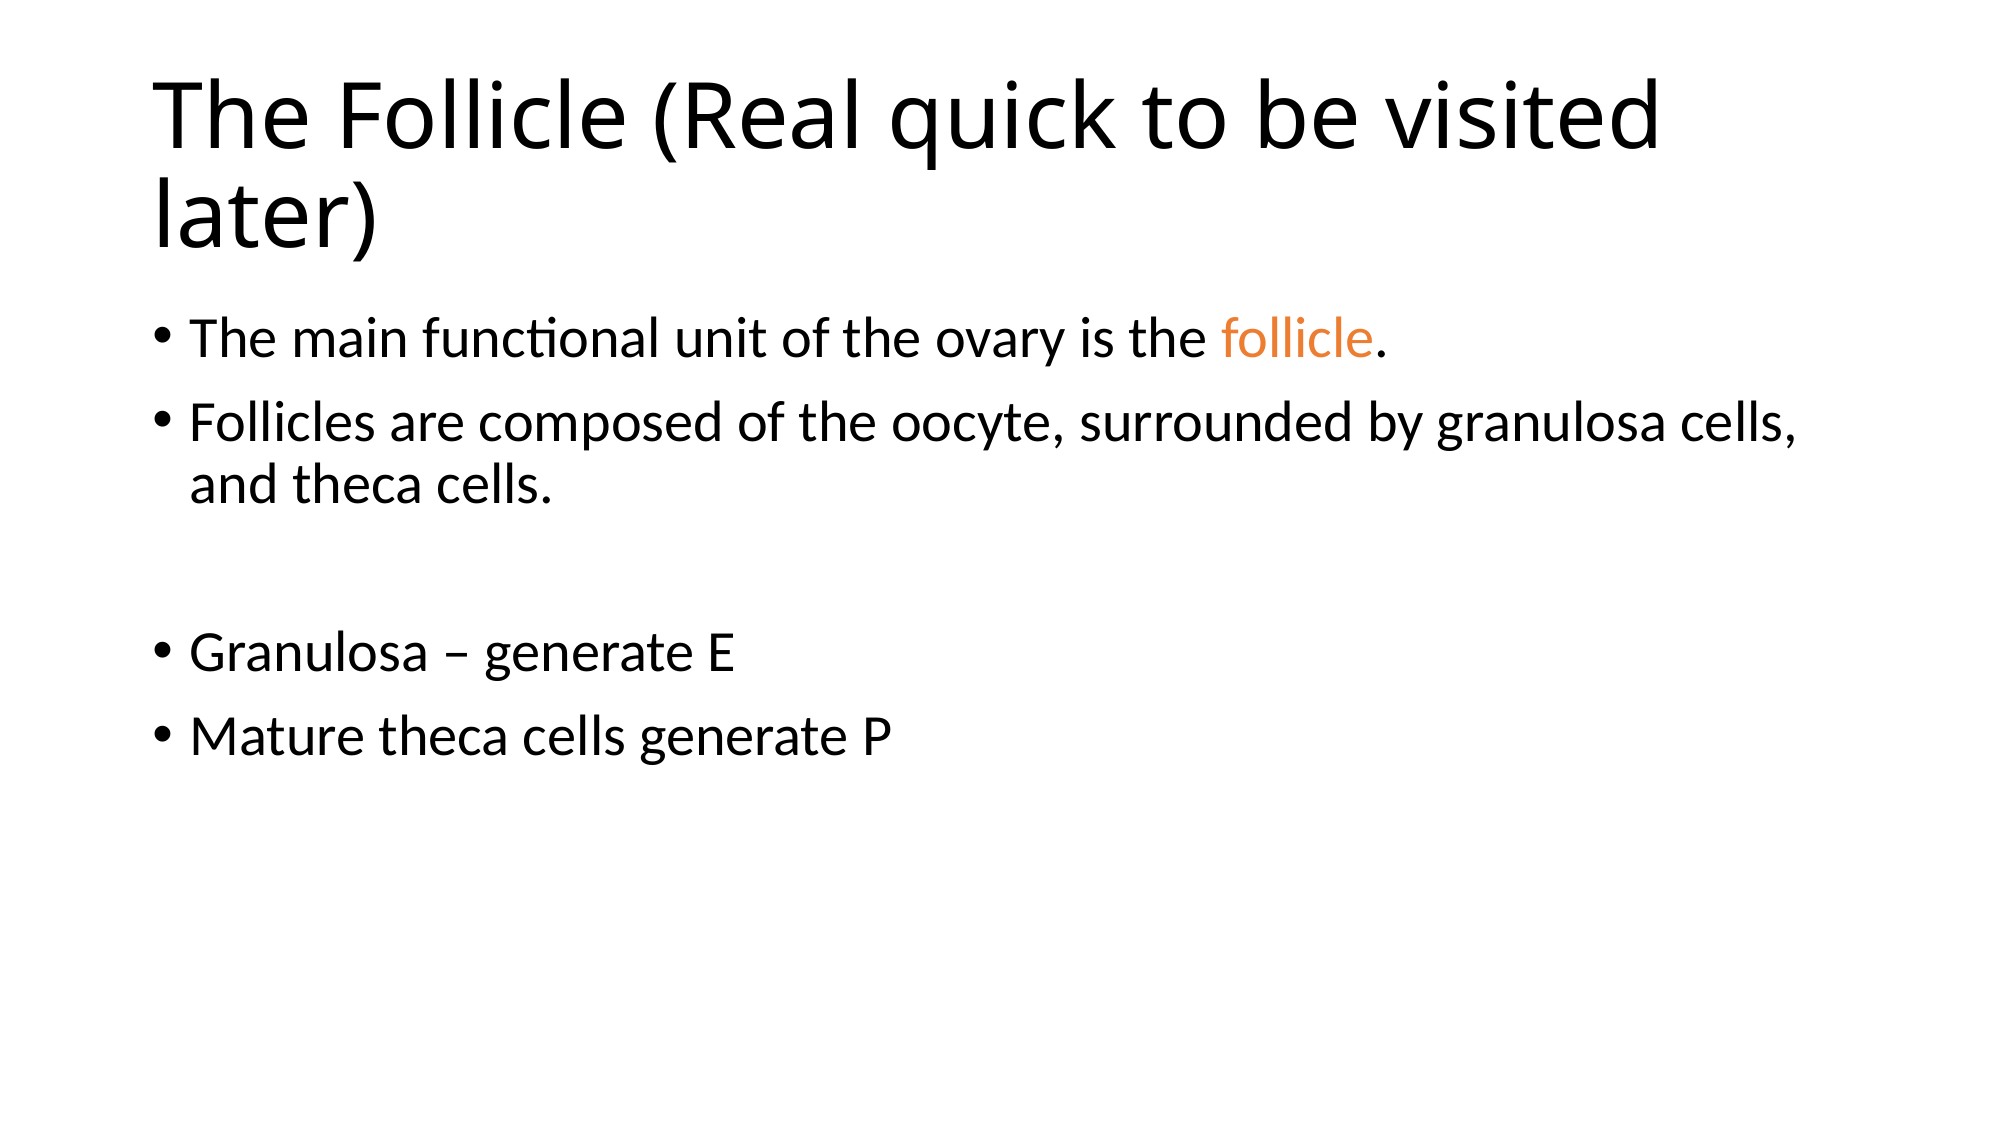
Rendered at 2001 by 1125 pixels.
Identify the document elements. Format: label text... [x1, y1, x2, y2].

title The Follicle (Real quick to be visited later) [137, 59, 1863, 278]
list The main functional unit of the ovary is the follicle. Follicles are composed of the oocyte, surrounded by granulosa cells, and theca cells. Granulosa – generate E Mature theca cells generate P [137, 299, 1863, 1014]
